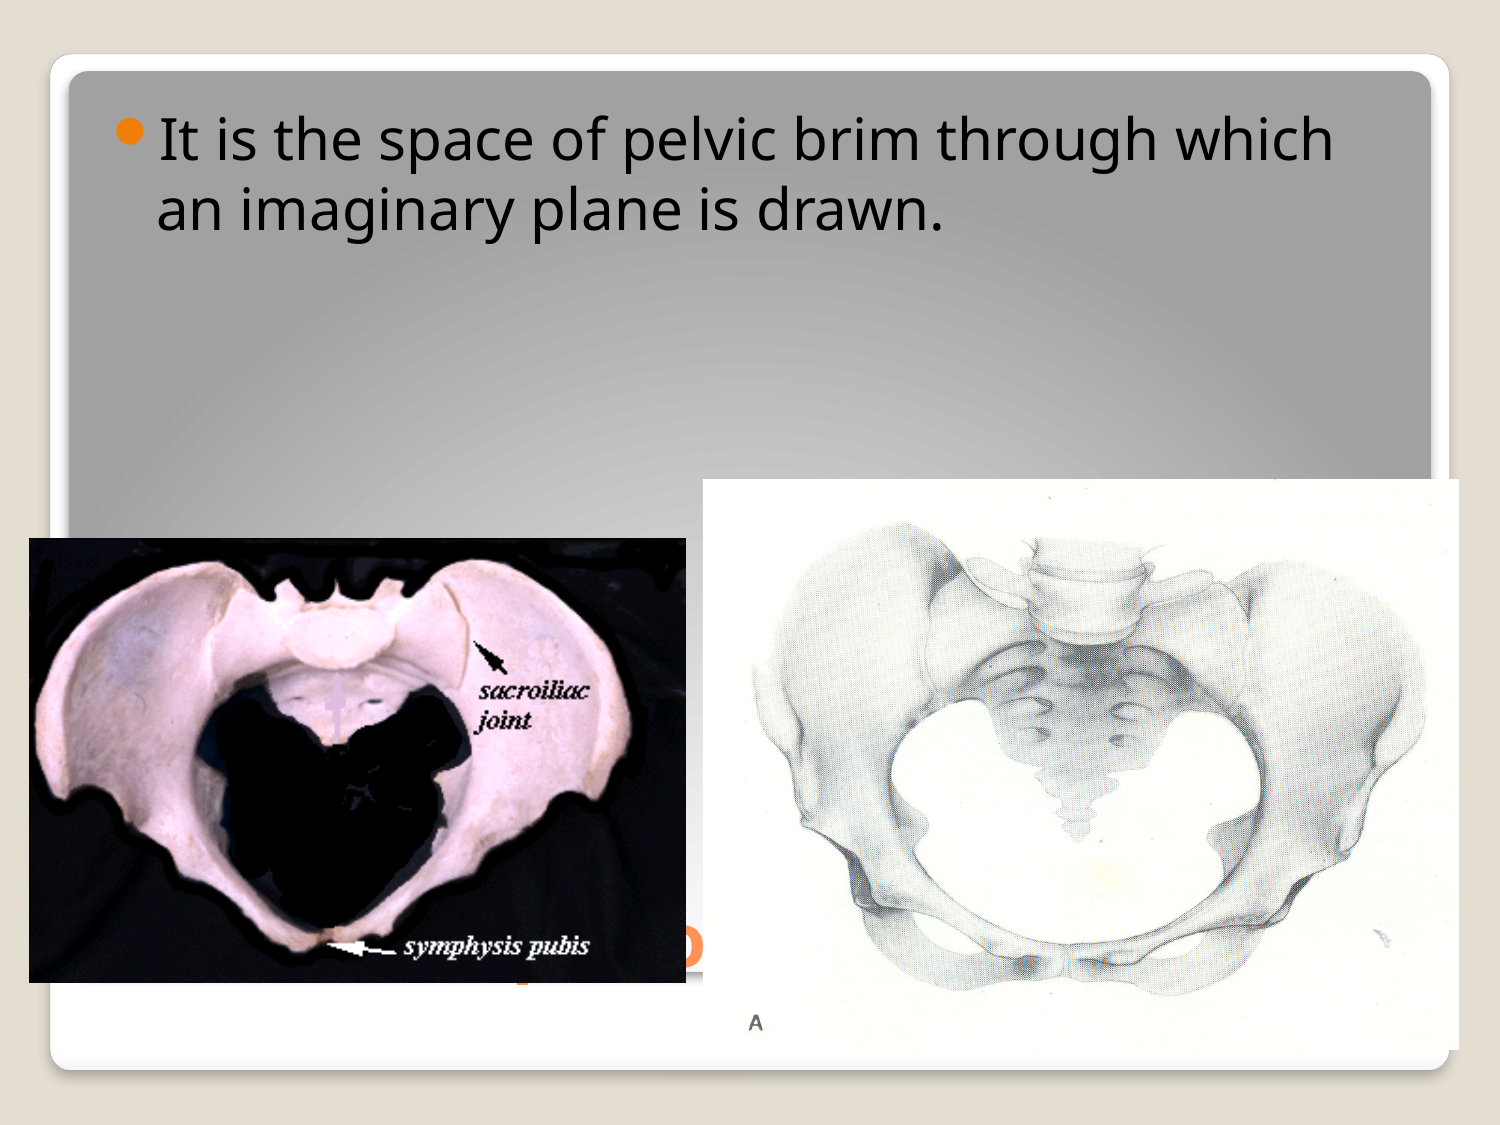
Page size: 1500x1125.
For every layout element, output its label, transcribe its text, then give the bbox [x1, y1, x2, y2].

picture [29, 538, 686, 984]
list It is the space of pelvic brim through which an imaginary plane is drawn. [82, 86, 1425, 774]
picture [702, 479, 1460, 1050]
title Plane or superior strait [690, 817, 695, 990]
